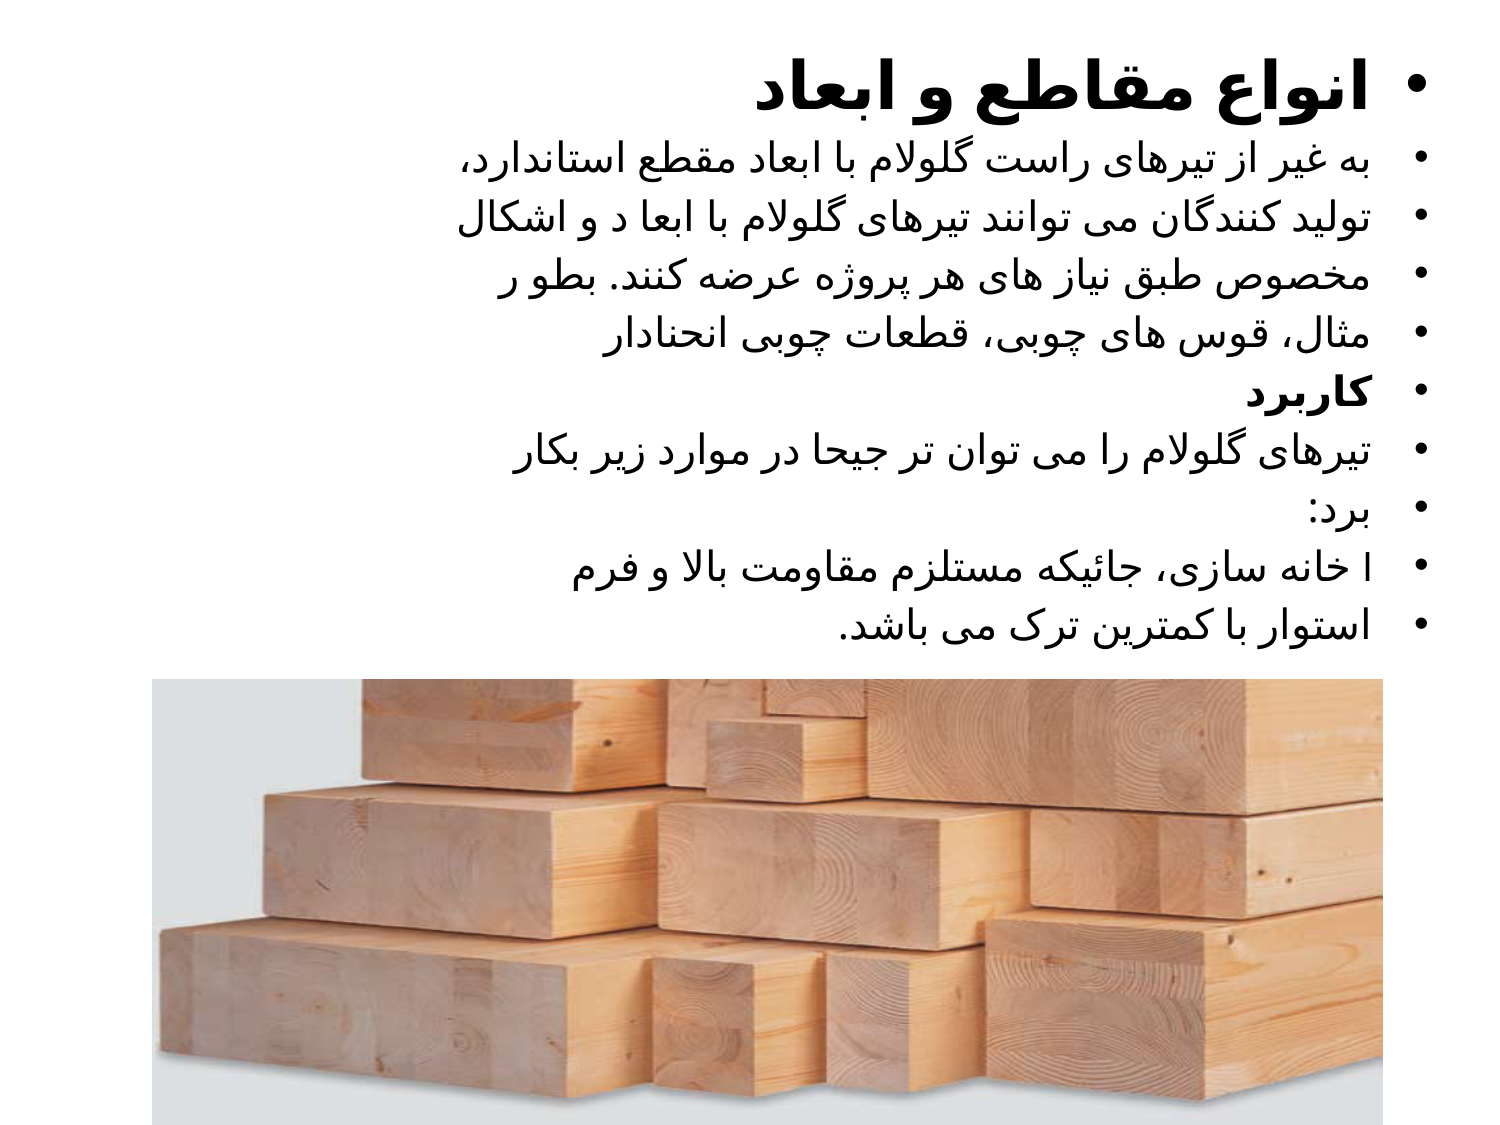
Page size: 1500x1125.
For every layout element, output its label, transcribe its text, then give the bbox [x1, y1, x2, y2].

picture [152, 679, 1383, 1125]
list انواع مقاطع و ابعاد به غیر از تیرهای راست گلولام با ابعاد مقطع استاندارد، تولید کنندگان می توانند تیرهای گلولام با ابعا د و اشکال مخصوص طبق نیاز های هر پروژه عرضه کنند. بطو ر مثال، قوس های چوبی، قطعات چوبی انحنادار کاربرد تیرهای گلولام را می توان تر جیحا در موارد زیر بکار برد: l خانه سازی، جائیکه مستلزم مقاومت بالا و فرم استوار با کمترین ترک می باشد. [93, 35, 1444, 778]
